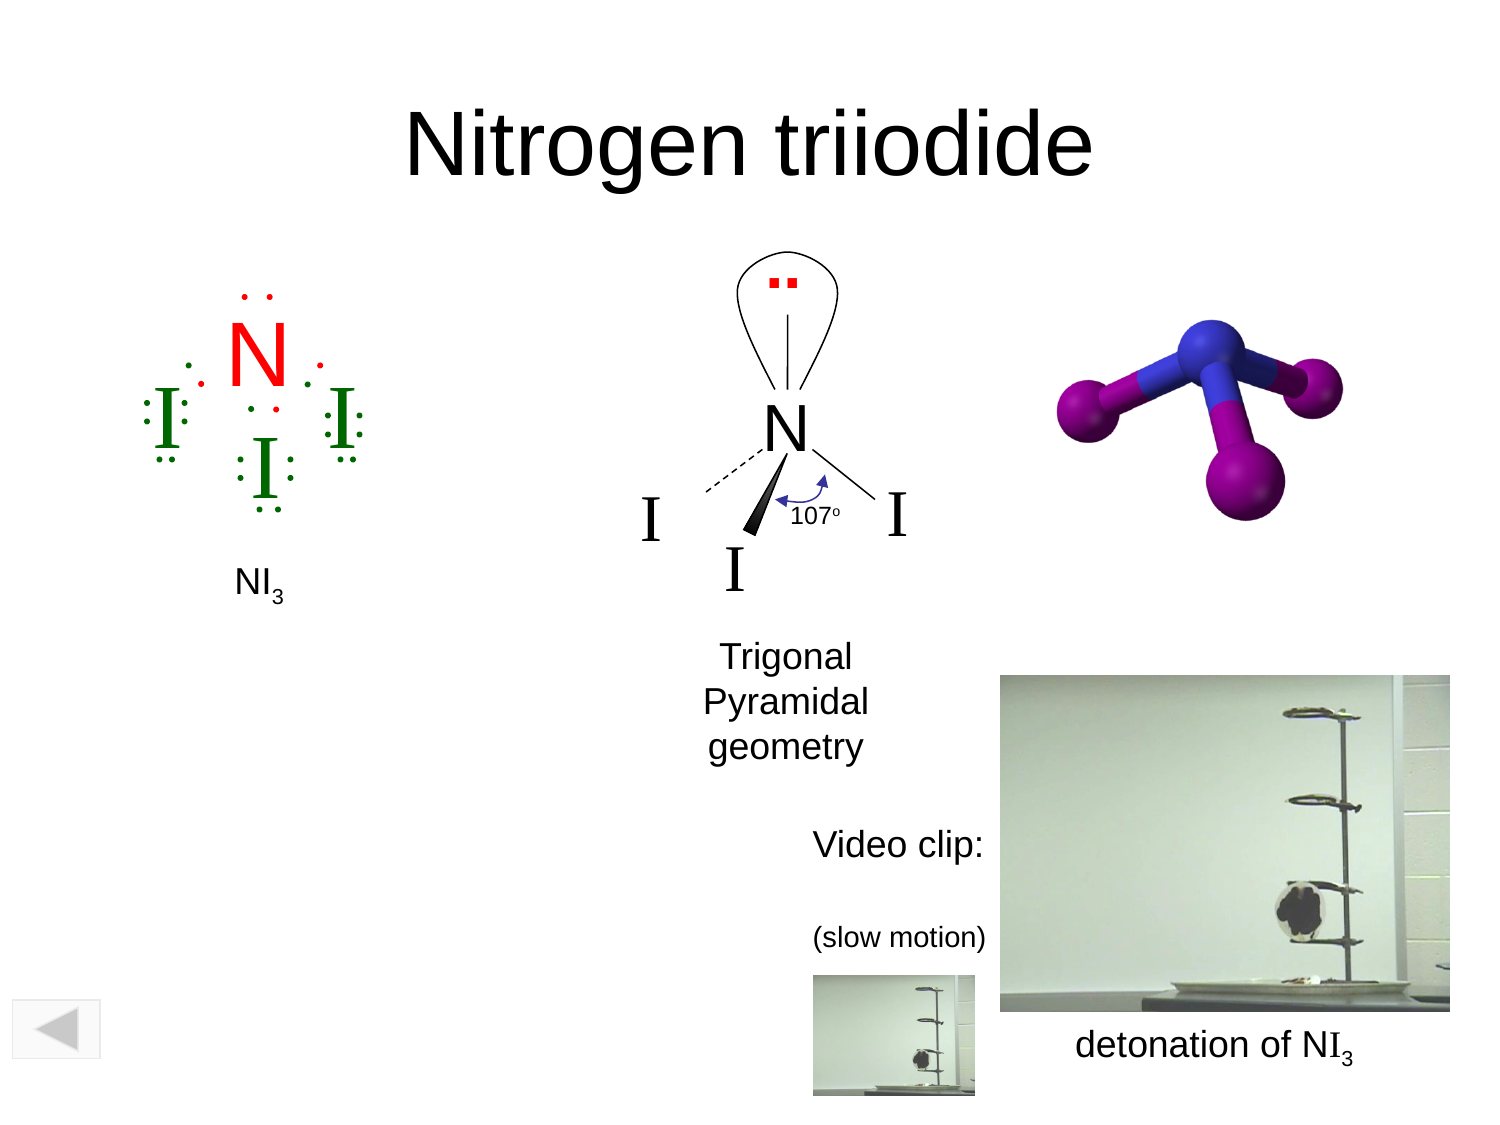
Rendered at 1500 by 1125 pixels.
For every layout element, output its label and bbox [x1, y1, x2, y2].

text_box [12, 999, 100, 1059]
picture [1041, 305, 1357, 535]
text_box [687, 624, 884, 775]
text_box [137, 349, 205, 475]
title [74, 44, 1426, 233]
text_box [312, 349, 373, 475]
text_box [624, 214, 925, 613]
text_box [210, 287, 311, 525]
text_box [797, 674, 1451, 1098]
text_box [219, 549, 299, 616]
